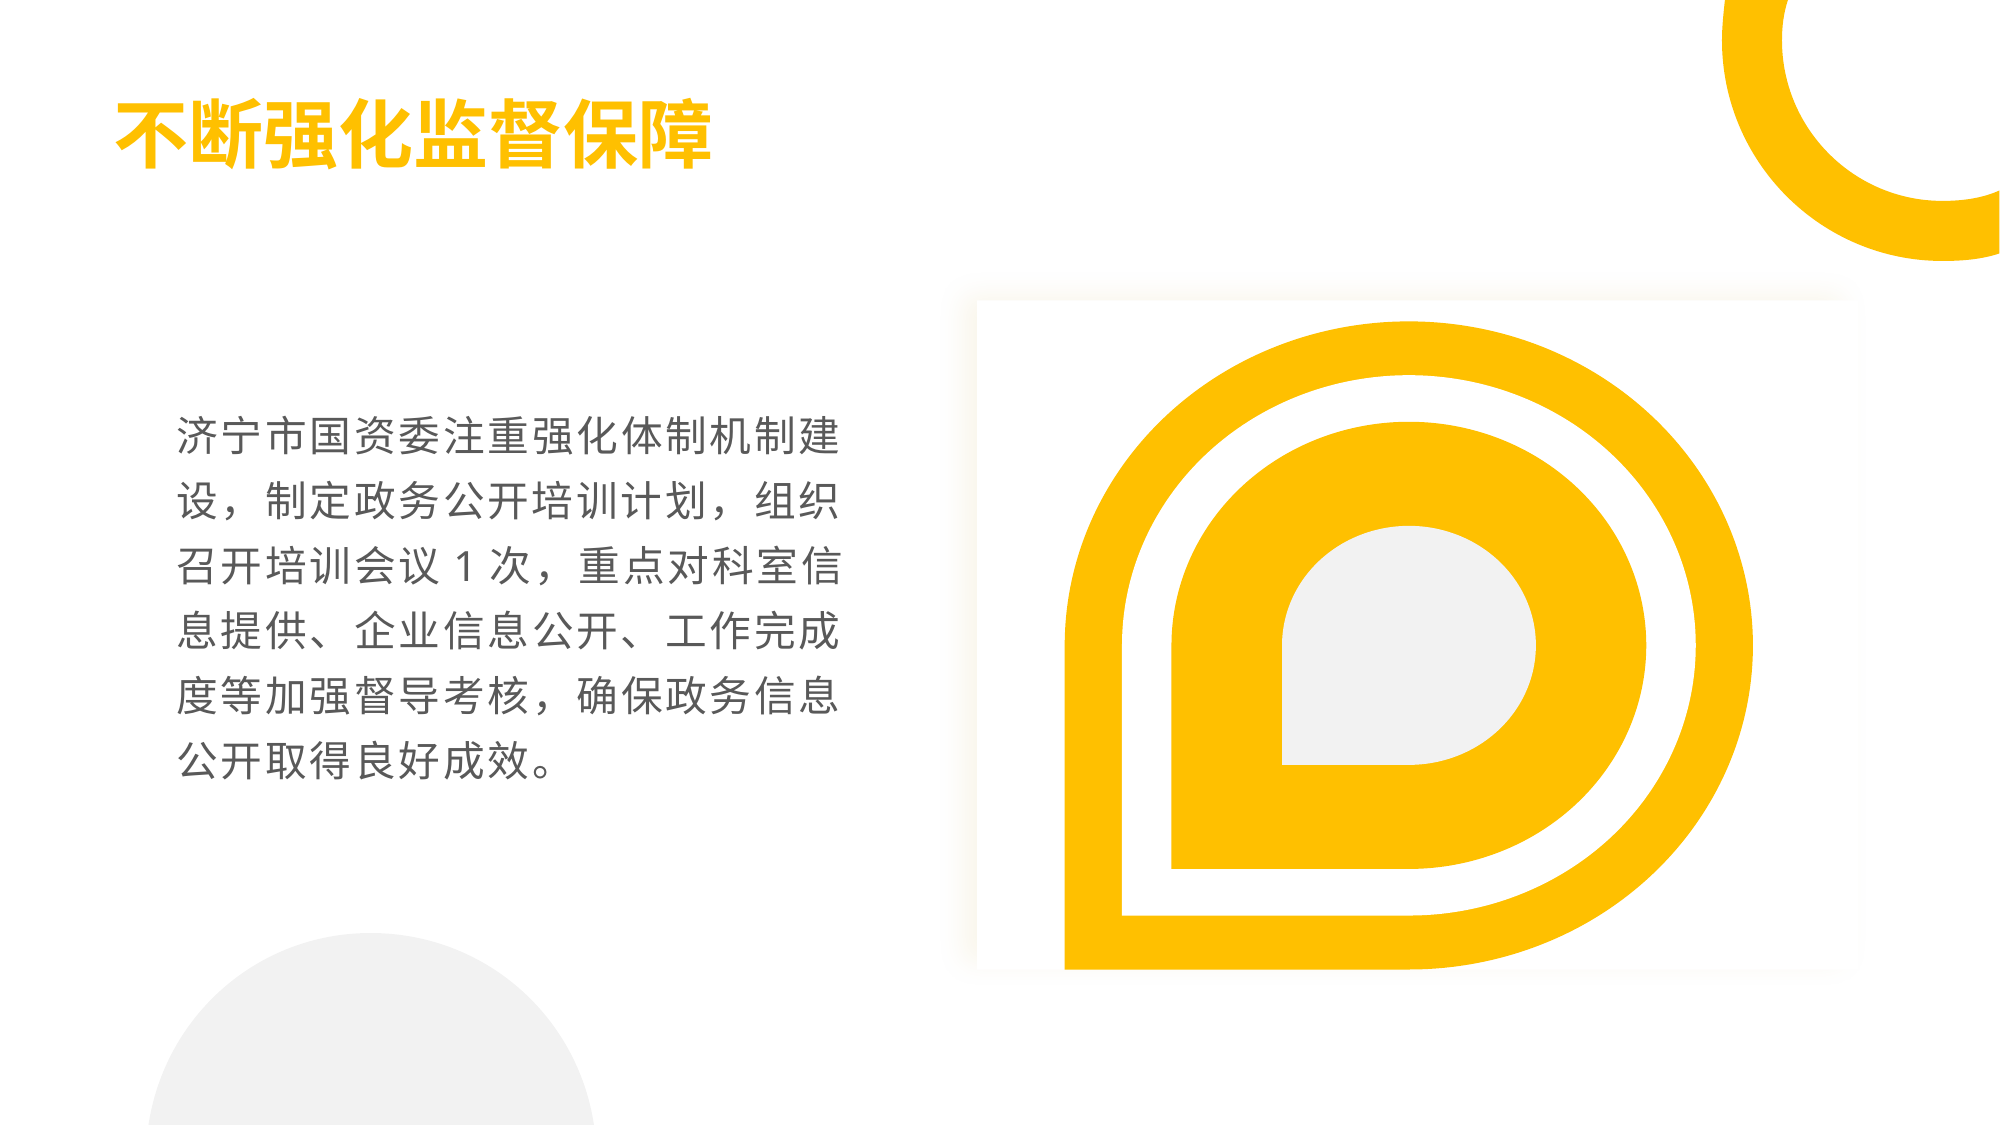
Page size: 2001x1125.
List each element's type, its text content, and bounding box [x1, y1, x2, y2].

text_box 济宁市国资委注重强化体制机制建设，制定政务公开培训计划，组织召开培训会议1次，重点对科室信息提供、企业信息公开、工作完成度等加强督导考核，确保政务信息公开取得良好成效。 [161, 386, 880, 477]
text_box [1064, 321, 1753, 970]
title 不断强化监督保障 [113, 59, 1886, 178]
text_box [976, 299, 1859, 971]
